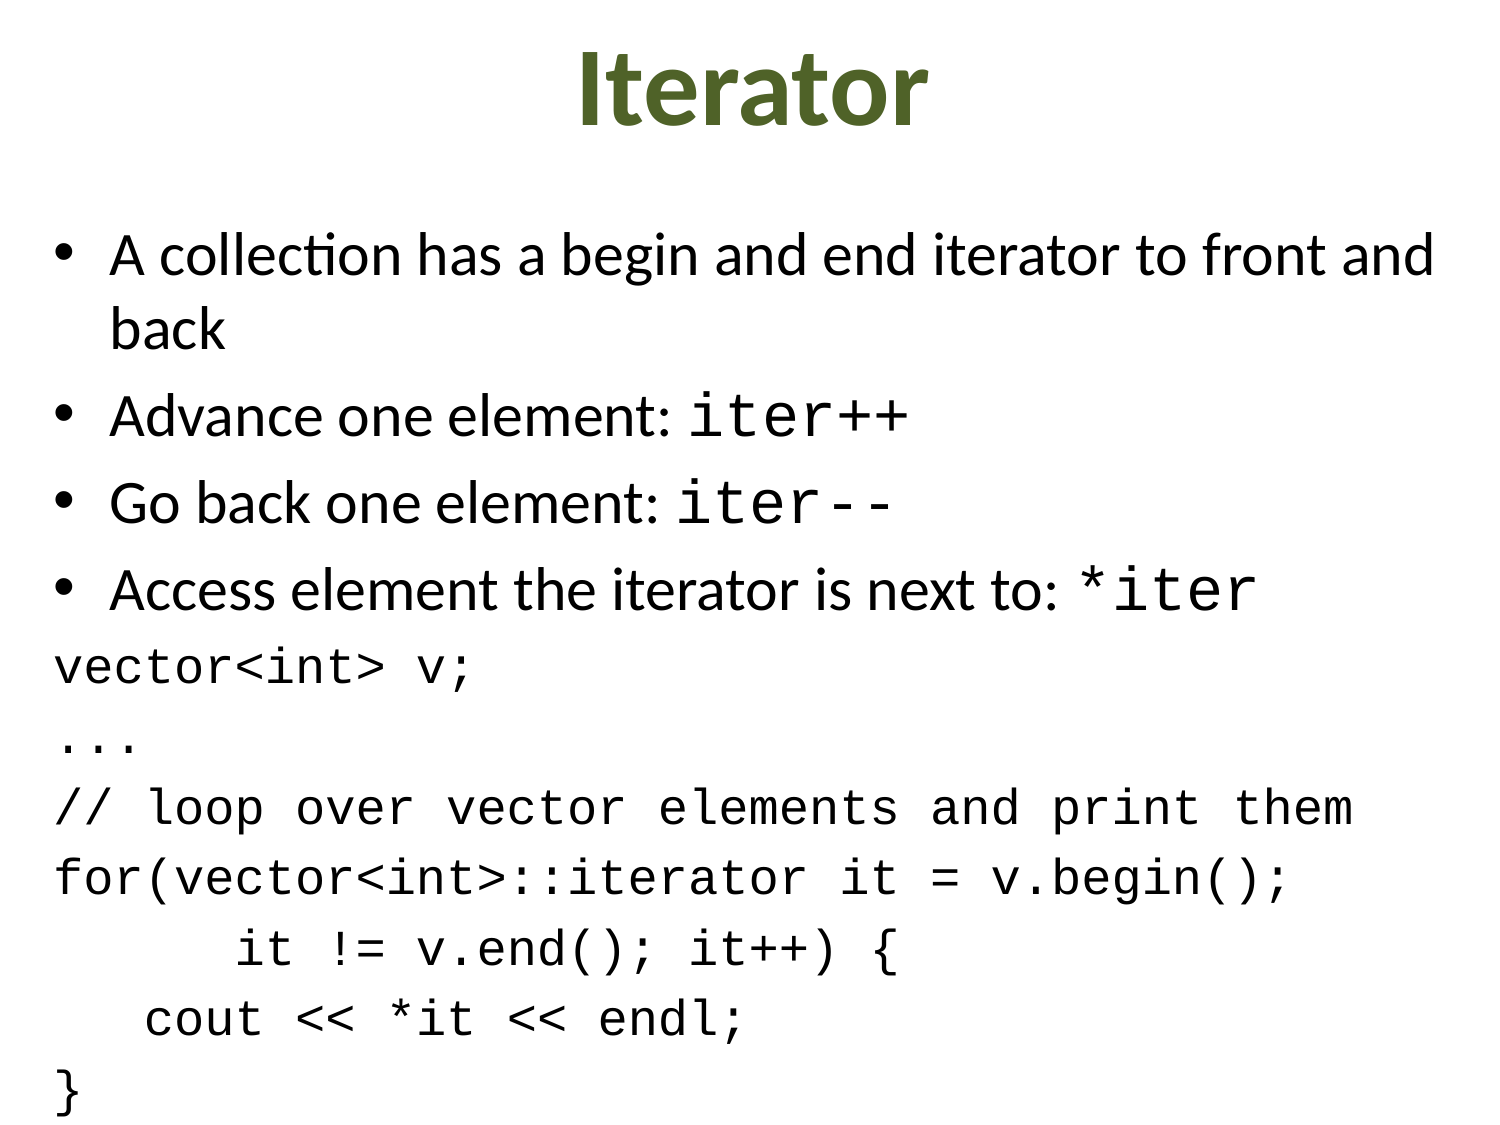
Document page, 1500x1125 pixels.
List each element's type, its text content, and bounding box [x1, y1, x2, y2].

title Iterator [71, 0, 1436, 161]
list A collection has a begin and end iterator to front and back Advance one element: iter++ Go back one element: iter-- Access element the iterator is next to: *iter vector<int> v; ... // loop over vector elements and print them for(vector<int>::iterator it = v.begin(); it != v.end(); it++) { cout << *it << endl; } [38, 205, 1500, 1125]
